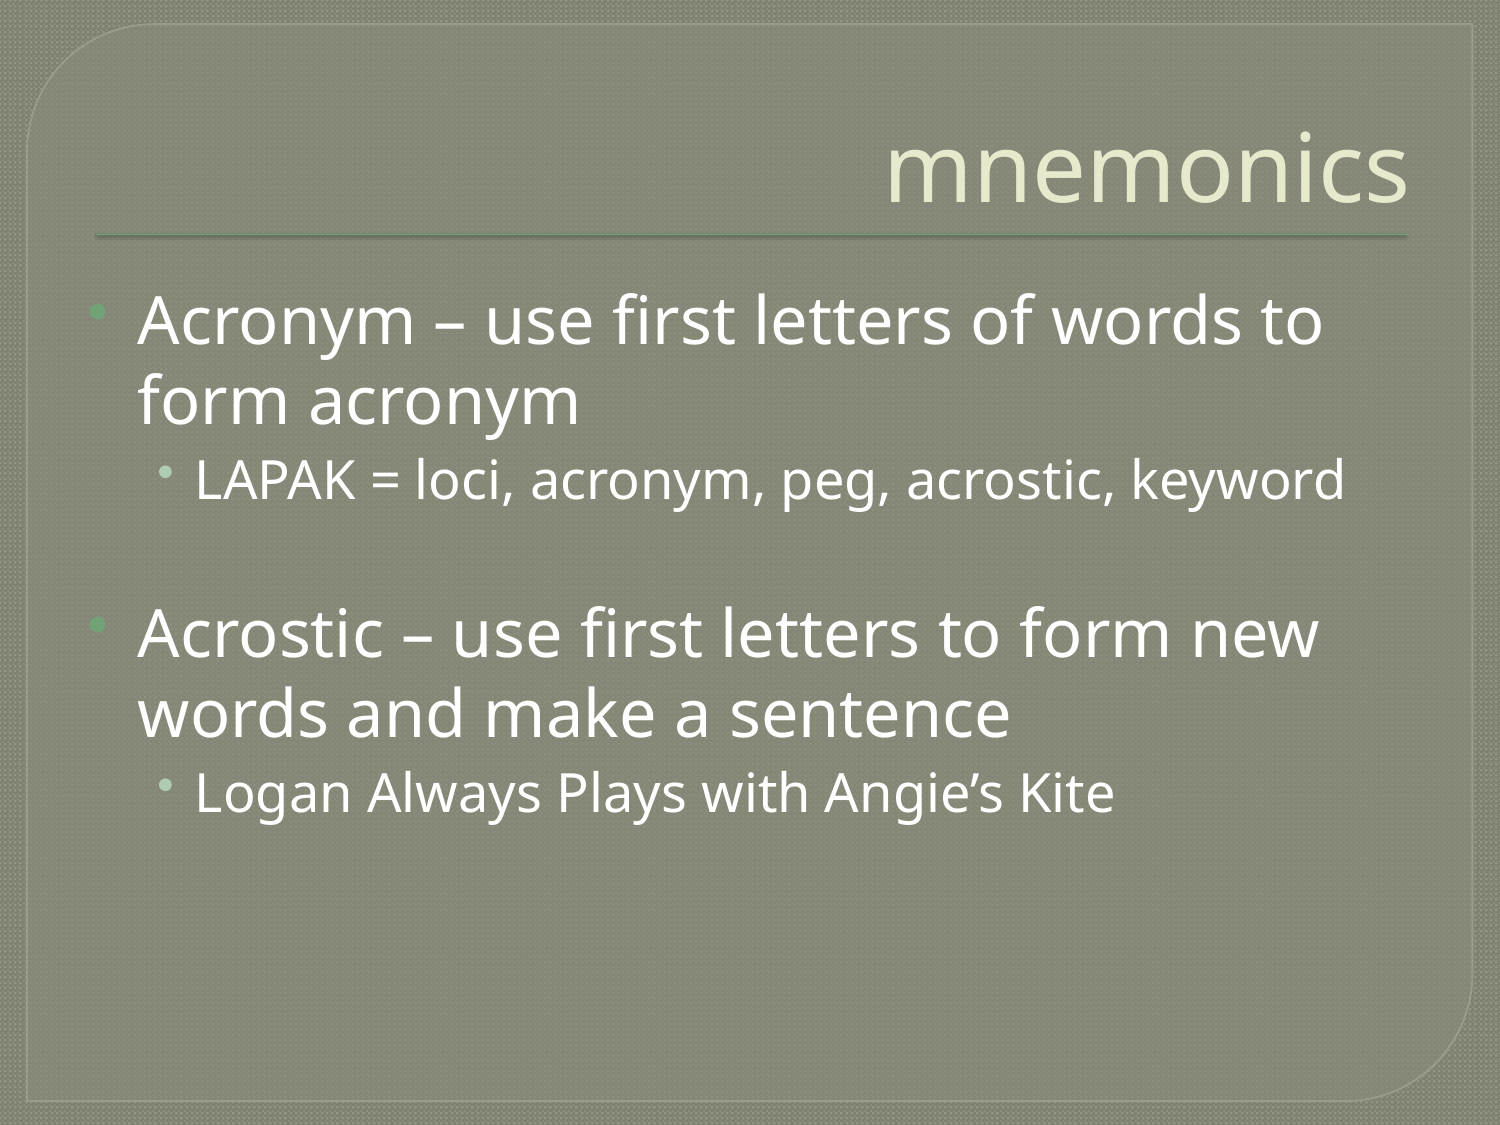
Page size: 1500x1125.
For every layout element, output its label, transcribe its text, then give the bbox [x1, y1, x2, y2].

title mnemonics [75, 41, 1425, 230]
list Acronym – use first letters of words to form acronym LAPAK = loci, acronym, peg, acrostic, keyword Acrostic – use first letters to form new words and make a sentence Logan Always Plays with Angie’s Kite [75, 270, 1425, 1013]
